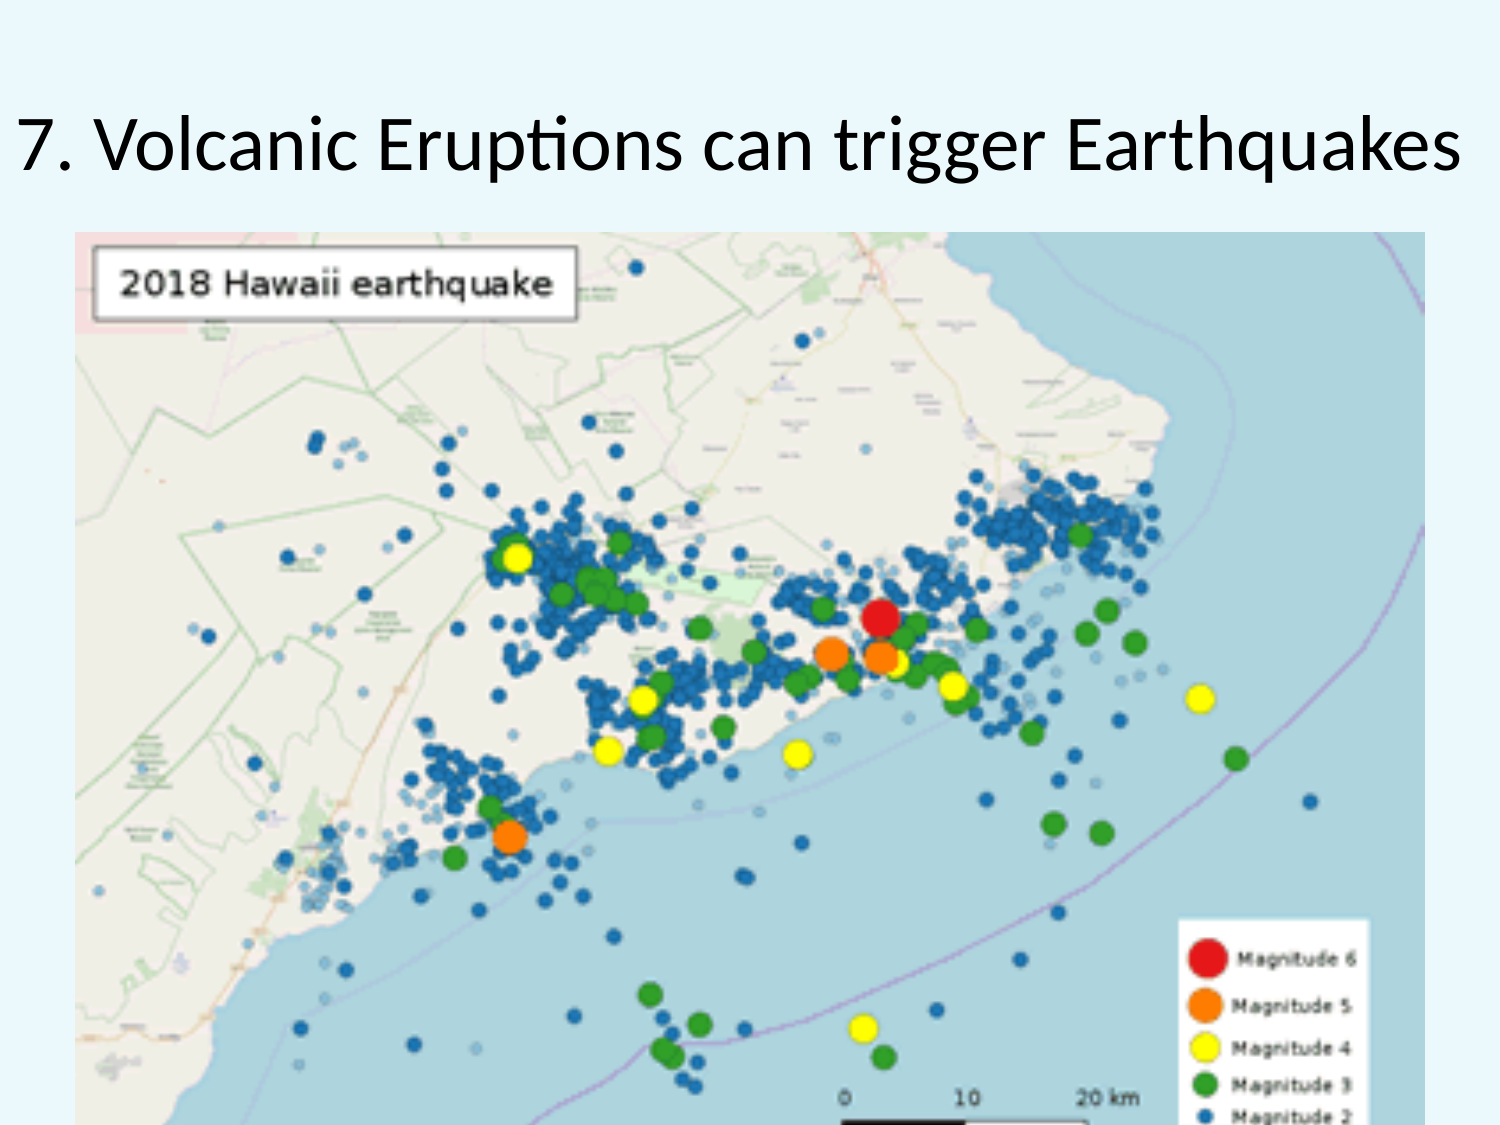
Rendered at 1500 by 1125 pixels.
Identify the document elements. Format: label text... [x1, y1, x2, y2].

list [74, 232, 1426, 1125]
title 7. Volcanic Eruptions can trigger Earthquakes [0, 45, 1500, 233]
